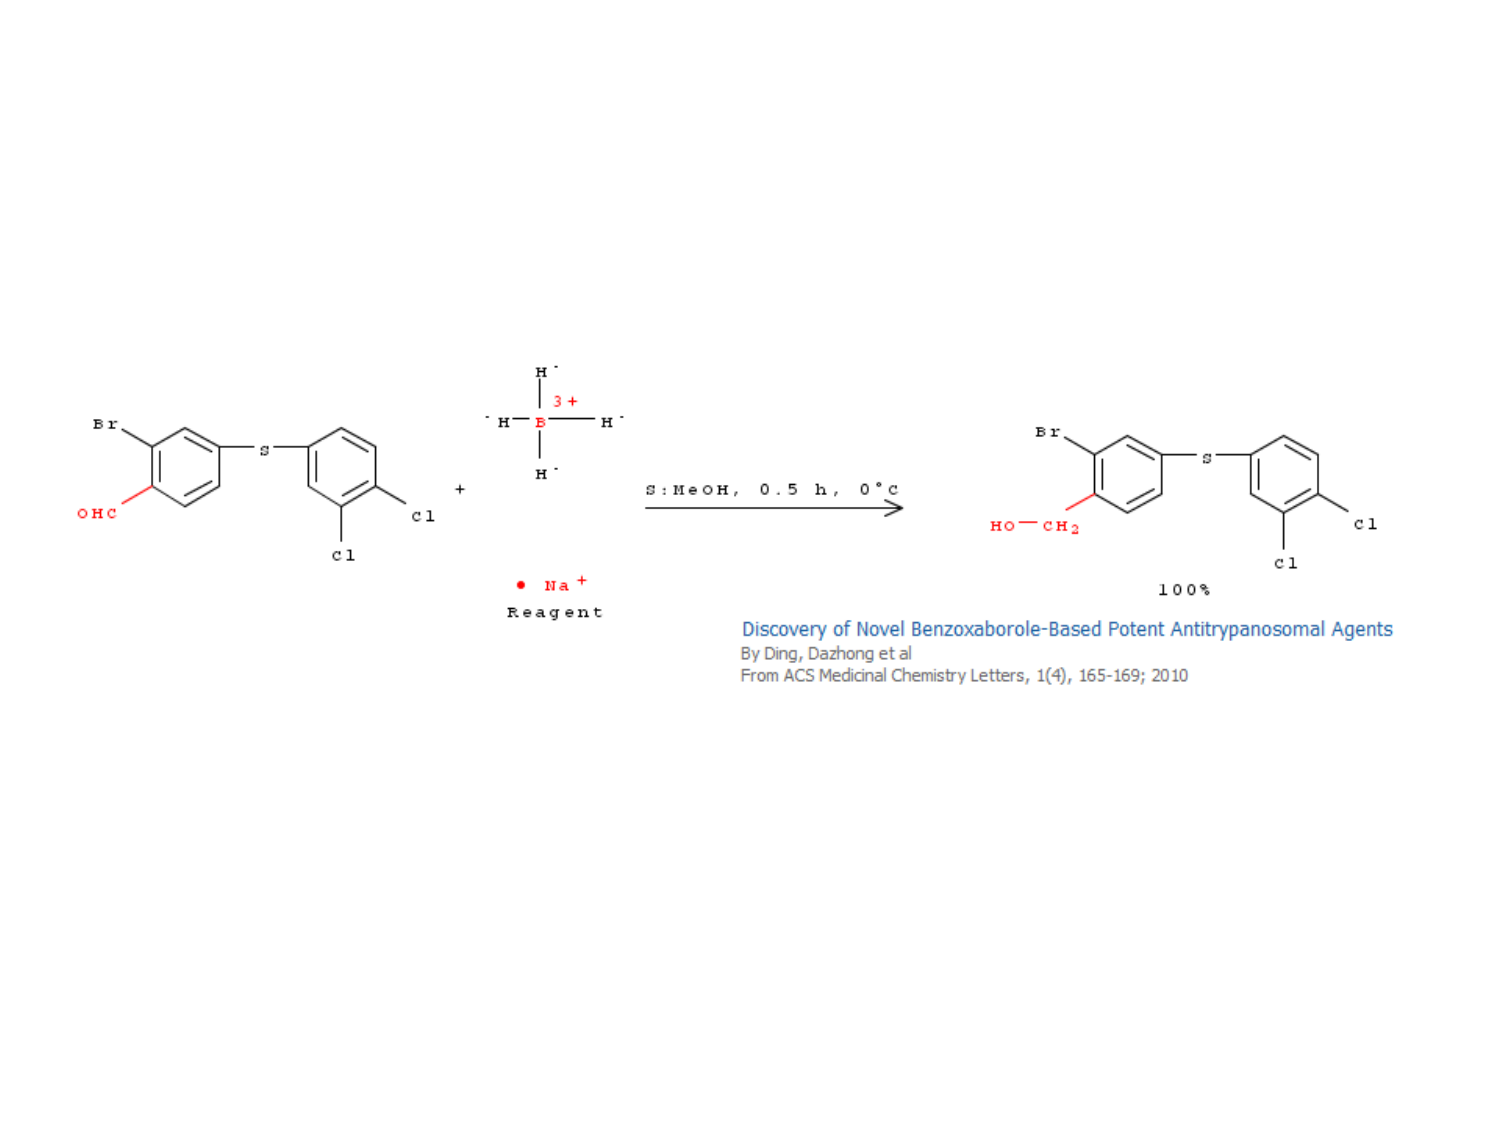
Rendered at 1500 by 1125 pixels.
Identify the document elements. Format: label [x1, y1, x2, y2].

picture [49, 349, 1466, 732]
